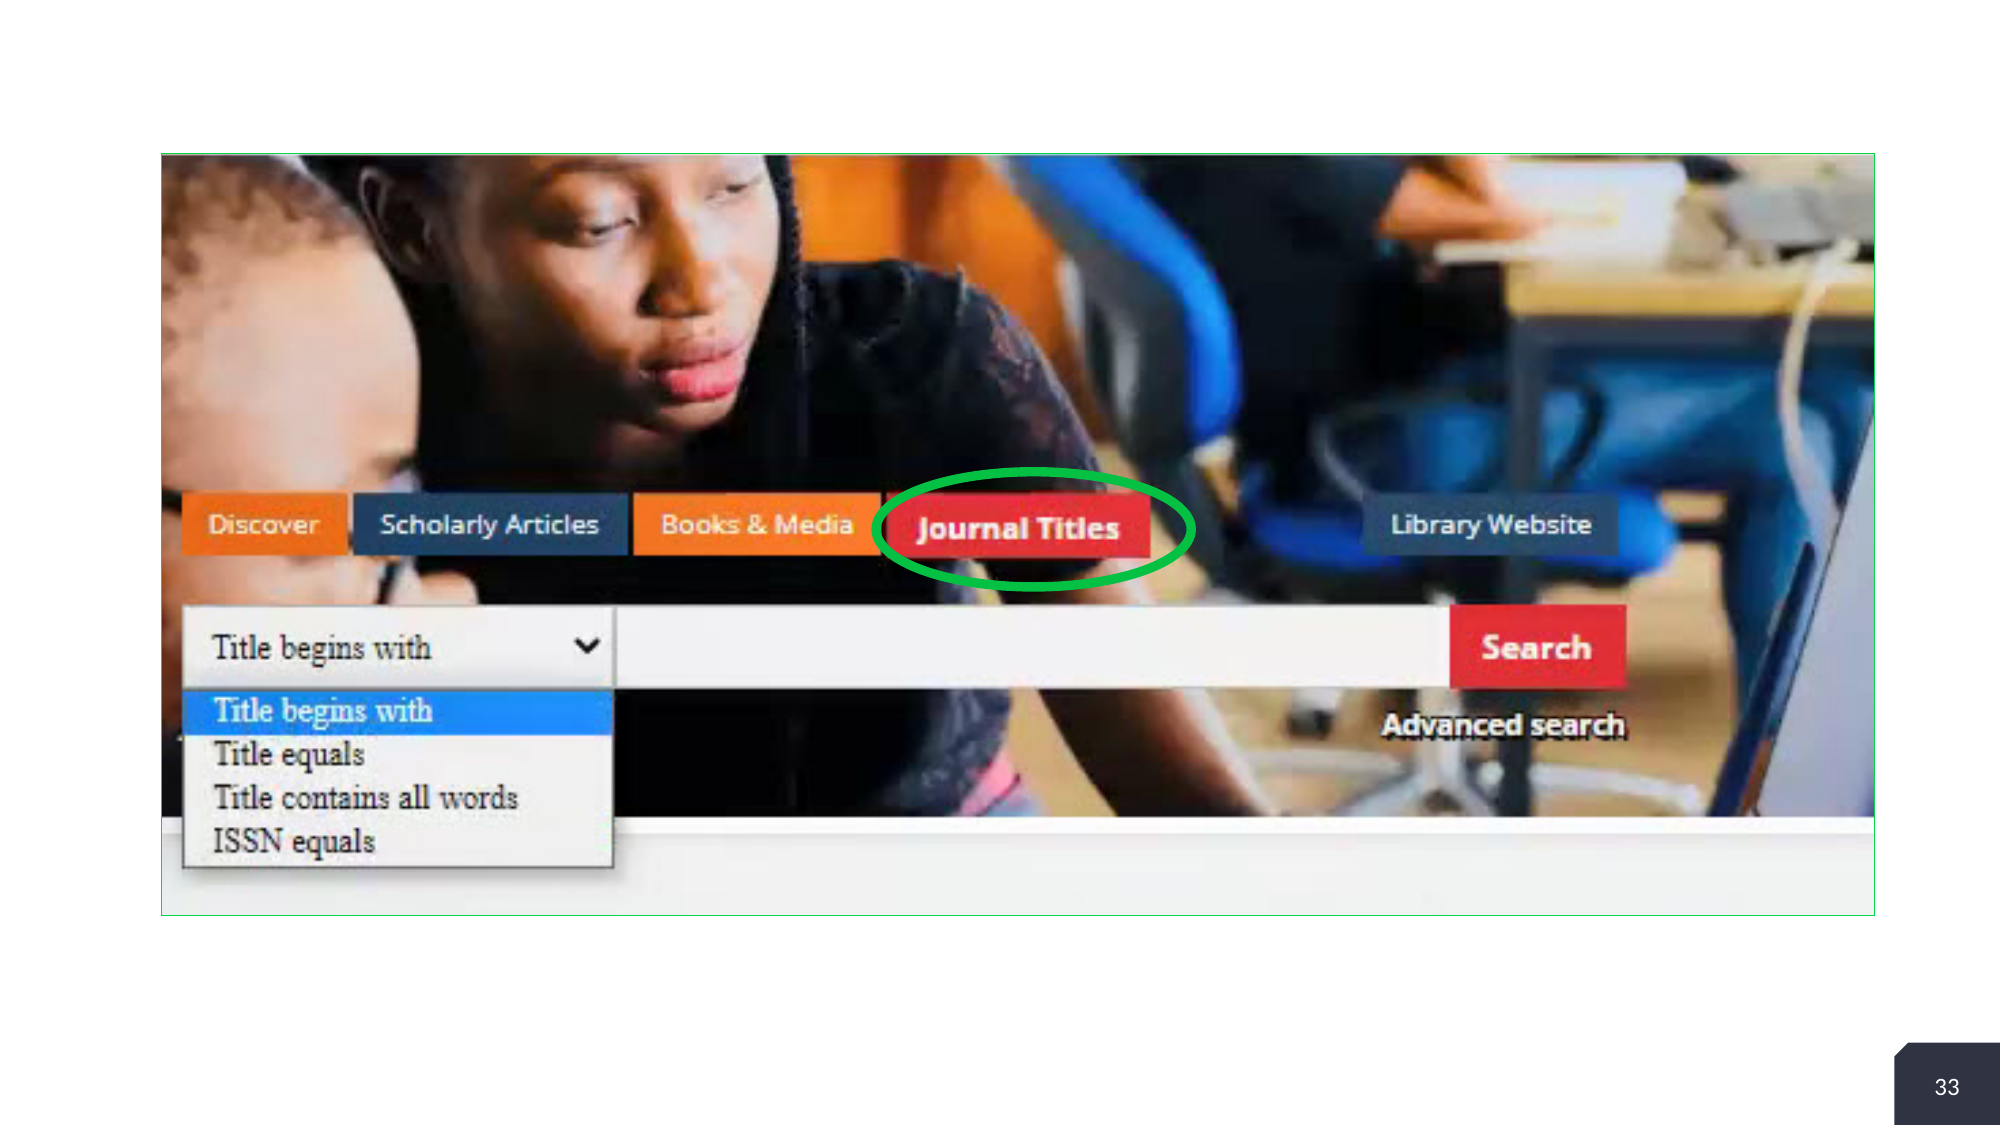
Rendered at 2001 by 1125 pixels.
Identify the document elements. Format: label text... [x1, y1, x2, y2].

picture [161, 153, 1875, 916]
slide_number 33 [1894, 1052, 2000, 1119]
